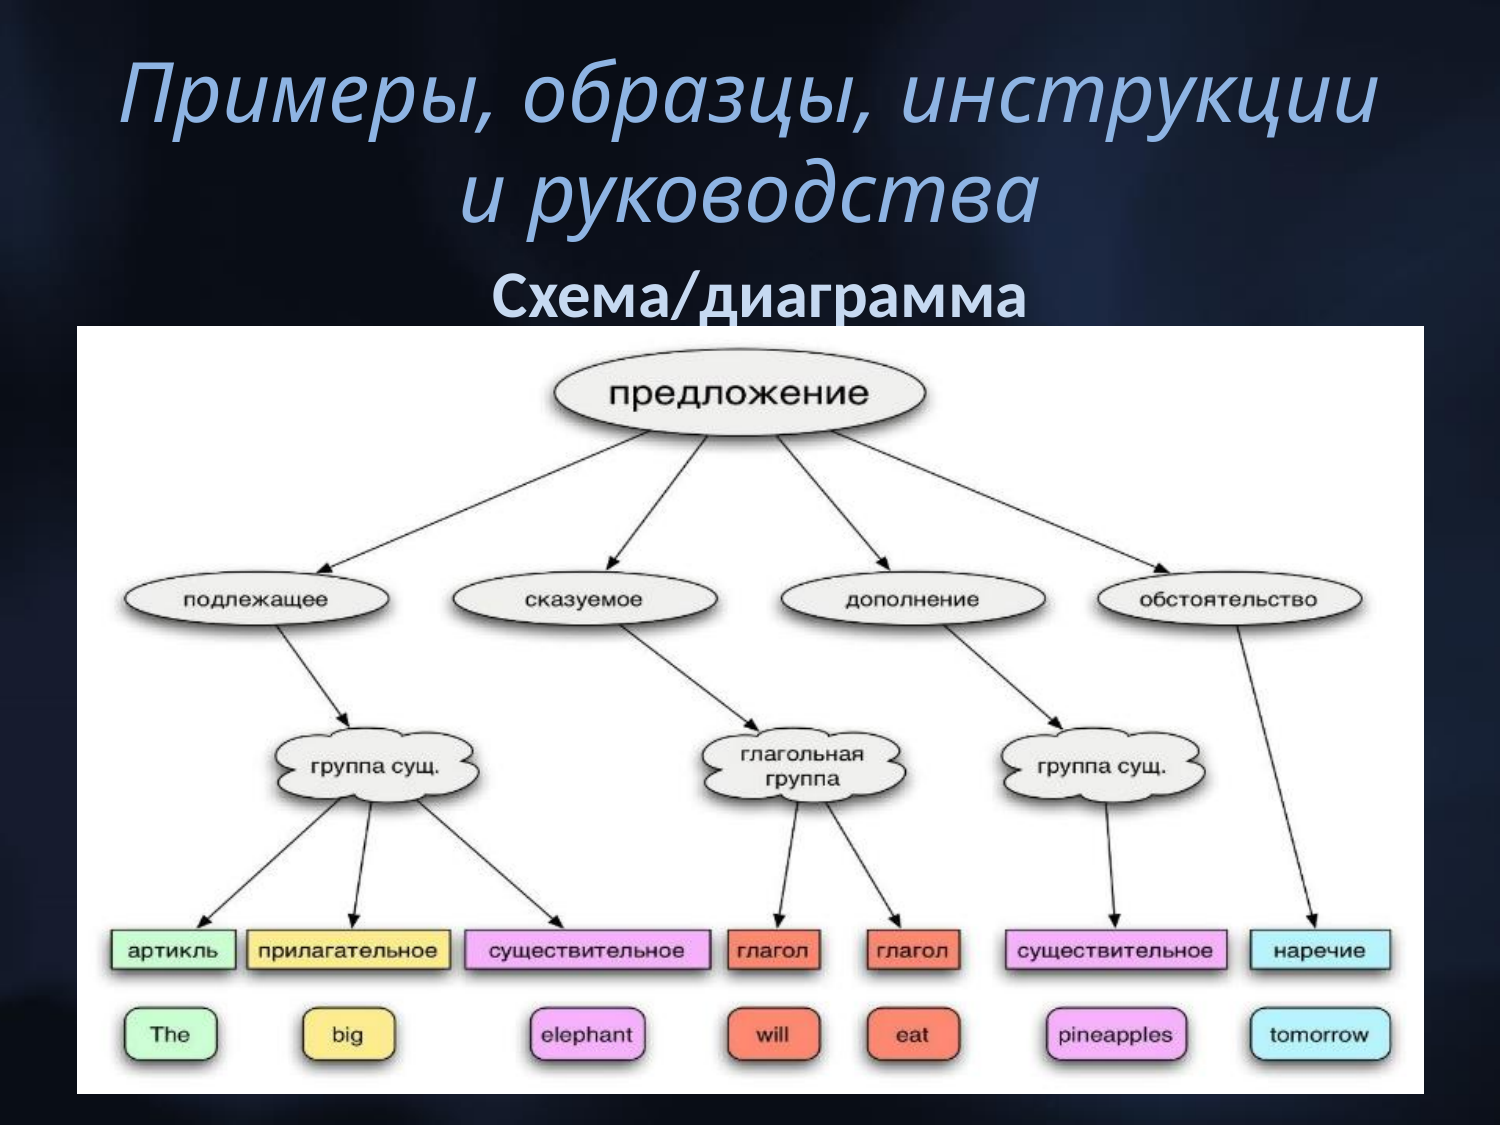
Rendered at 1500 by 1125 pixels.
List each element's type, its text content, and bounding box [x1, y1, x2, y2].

picture [0, 0, 1500, 1125]
list Схема/диаграмма [29, 243, 1471, 1125]
picture [77, 326, 1425, 1095]
title Примеры, образцы, инструкции и руководства [75, 45, 1425, 233]
